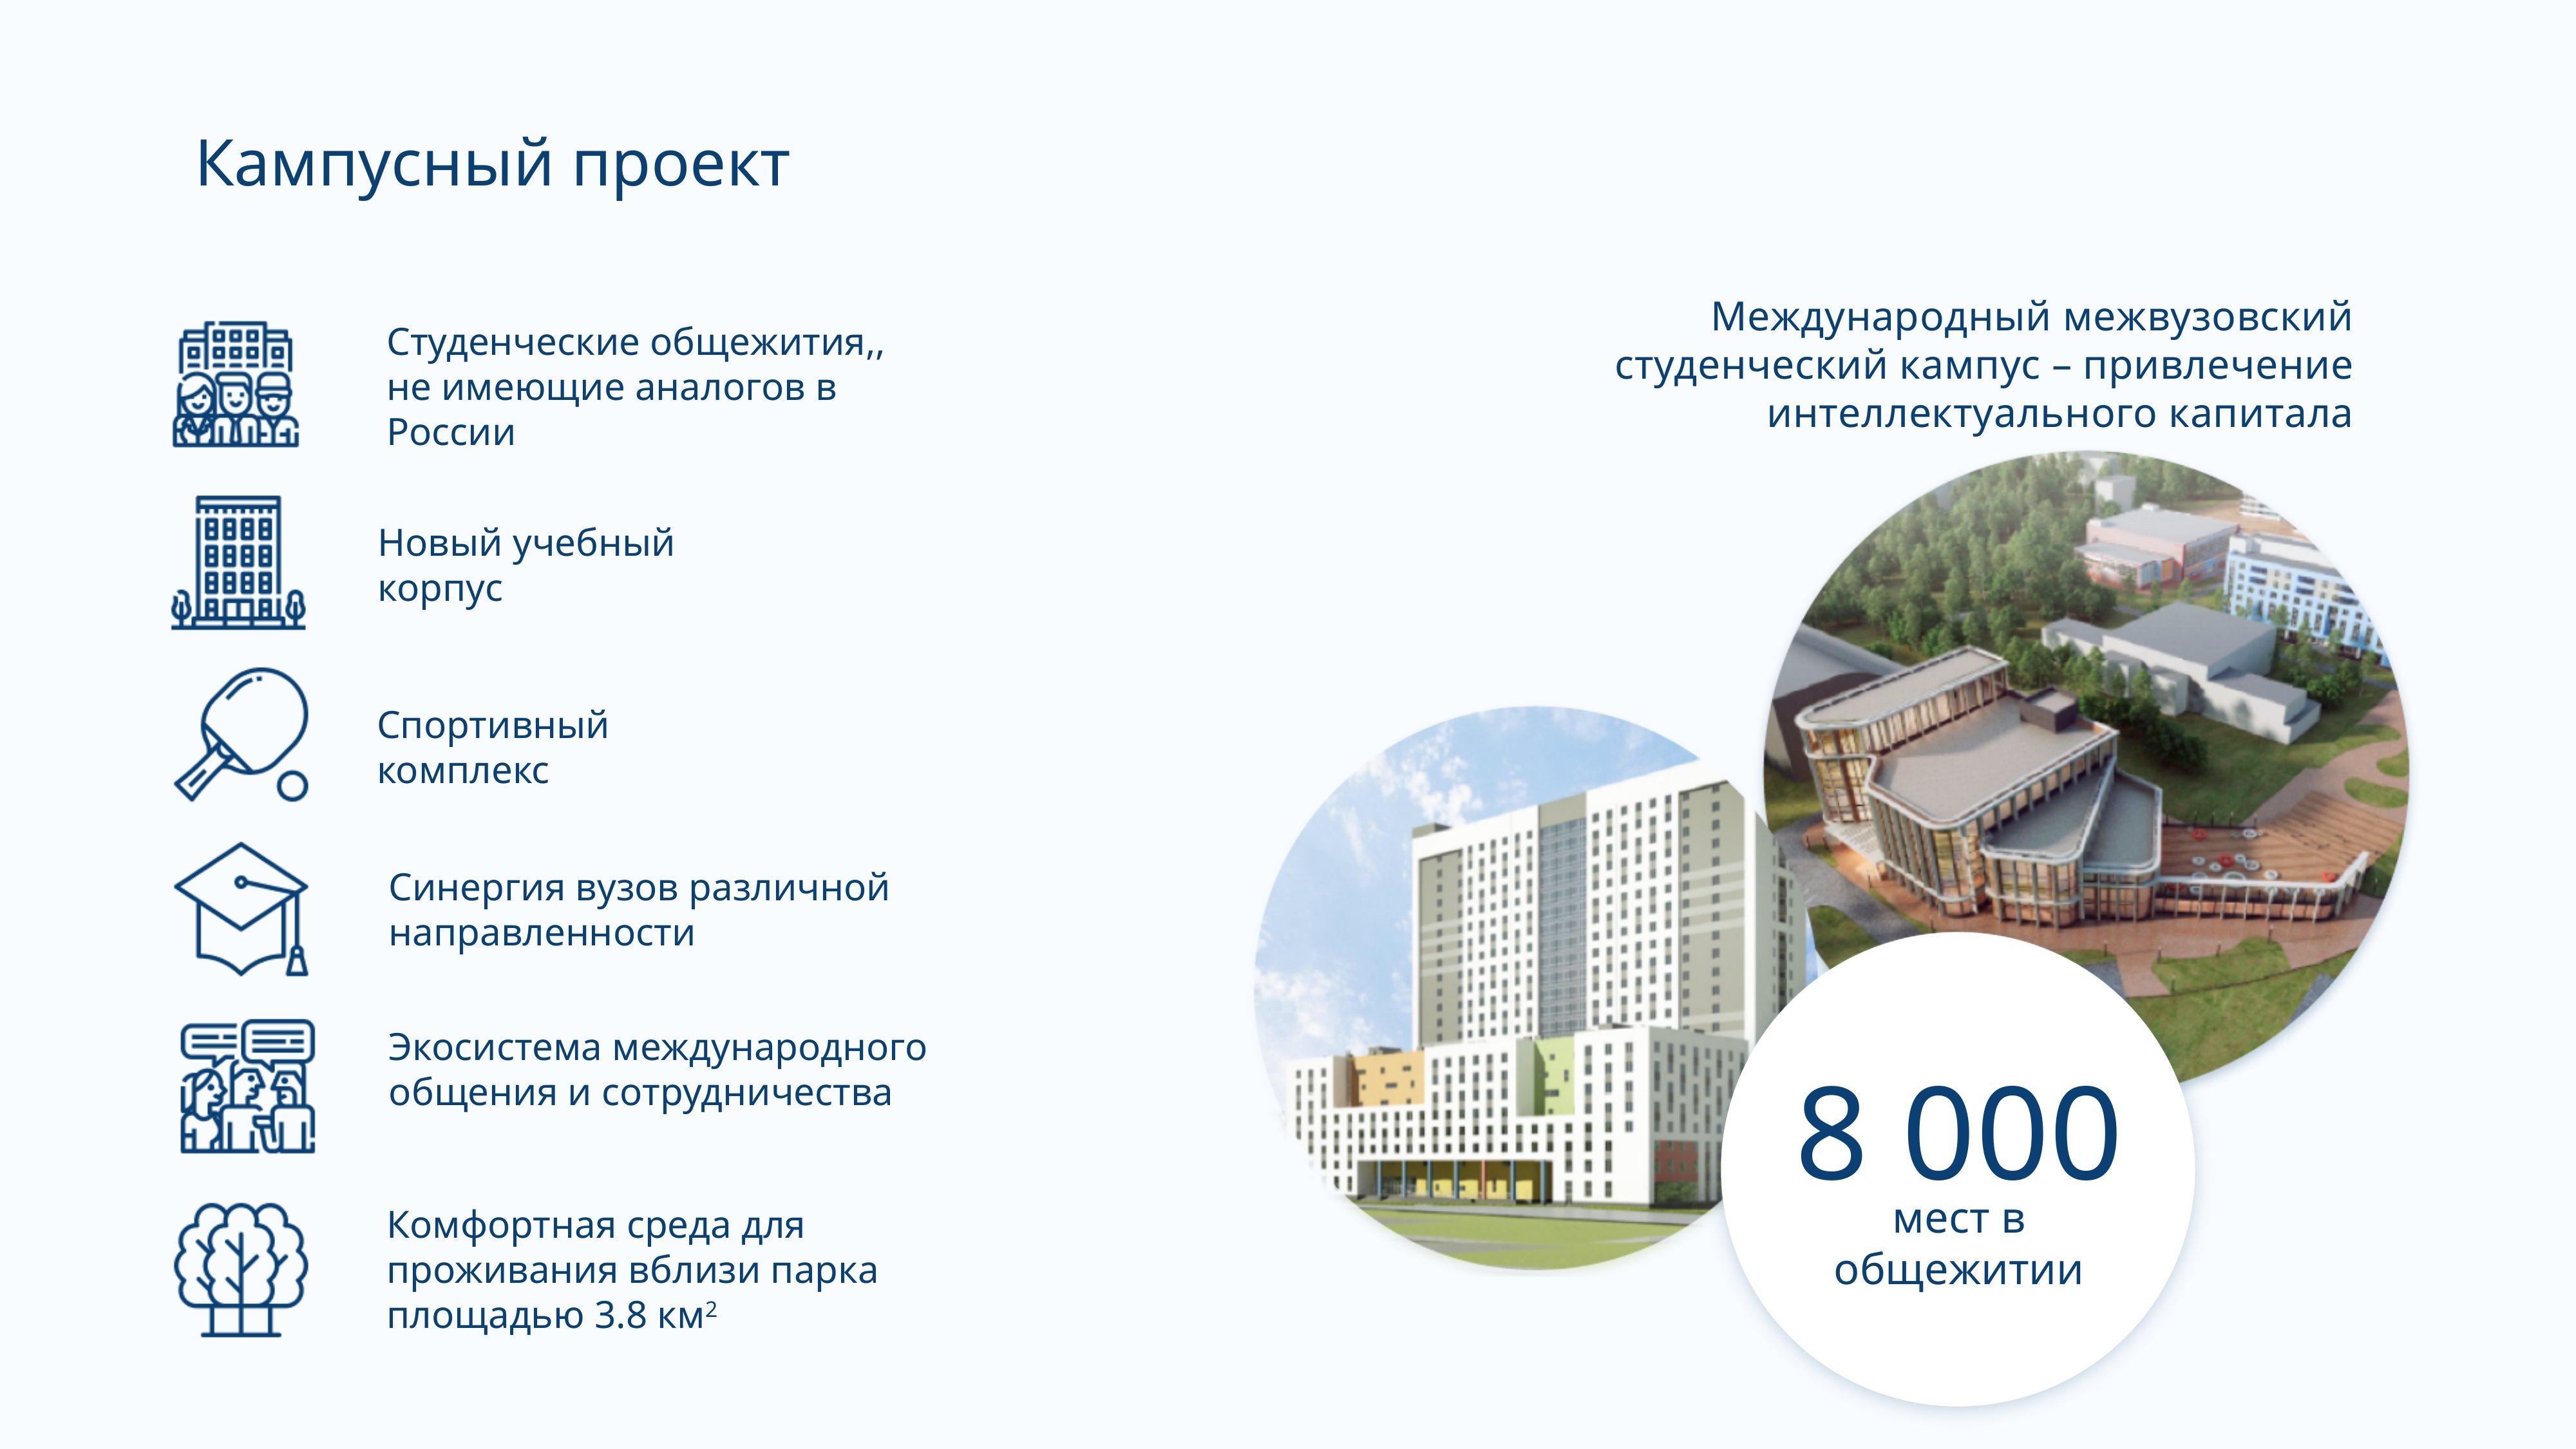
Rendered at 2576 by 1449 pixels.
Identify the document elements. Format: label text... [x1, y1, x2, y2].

text_box Синергия вузов различной направленности [383, 857, 896, 959]
text_box Новый учебный корпус [372, 513, 681, 614]
text_box Комфортная среда для проживания вблизи парка площадью 3.8 км2 [381, 1195, 885, 1341]
text_box Экосистема международного общения и сотрудничества [383, 1017, 934, 1118]
text_box Международный межвузовский студенческий кампус – привлечение интеллектуального капитала [1609, 285, 2360, 441]
text_box Кампусный проект [189, 116, 983, 204]
picture [0, 289, 337, 1449]
picture [1228, 443, 2576, 1449]
text_box Студенческие общежития,, не имеющие аналогов в России [381, 312, 891, 459]
text_box Спортивный комплекс [371, 695, 616, 797]
